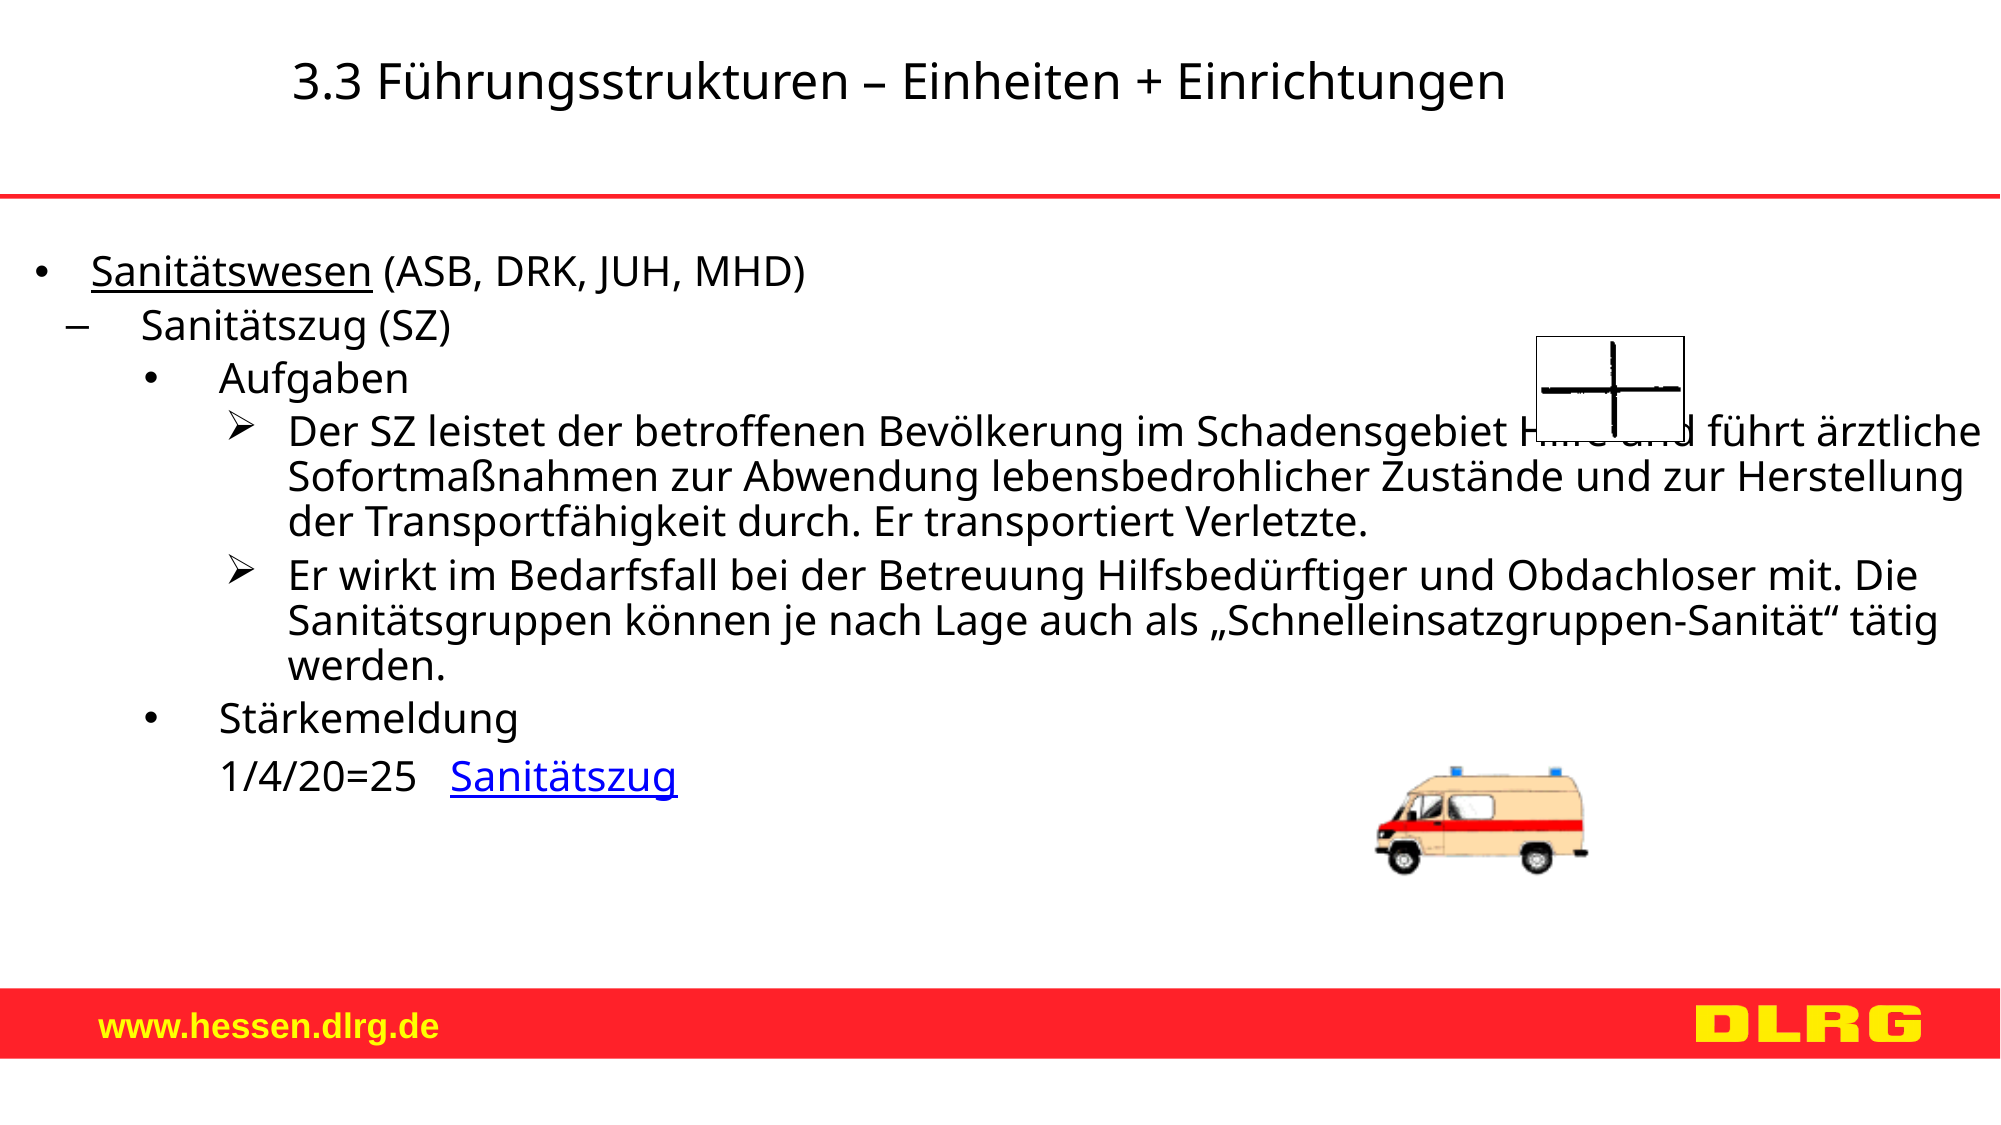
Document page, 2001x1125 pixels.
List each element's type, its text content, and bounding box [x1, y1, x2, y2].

picture [1537, 337, 1684, 441]
list Sanitätswesen (ASB, DRK, JUH, MHD) Sanitätszug (SZ) Aufgaben Der SZ leistet der betroffenen Bevölkerung im Schadensgebiet Hilfe und führt ärztliche Sofortmaßnahmen zur Abwendung lebensbedrohlicher Zustände und zur Herstellung der Transportfähigkeit durch. Er transportiert Verletzte. Er wirkt im Bedarfsfall bei der Betreuung Hilfsbedürftiger und Obdachloser mit. Die Sanitätsgruppen können je nach Lage auch als „Schnelleinsatzgruppen-Sanität“ tätig werden. Stärkemeldung 1/4/20=25 Sanitätszug [19, 243, 2000, 1059]
title 3.3 Führungsstrukturen – Einheiten + Einrichtungen [0, 45, 1800, 114]
picture [1365, 762, 1596, 878]
